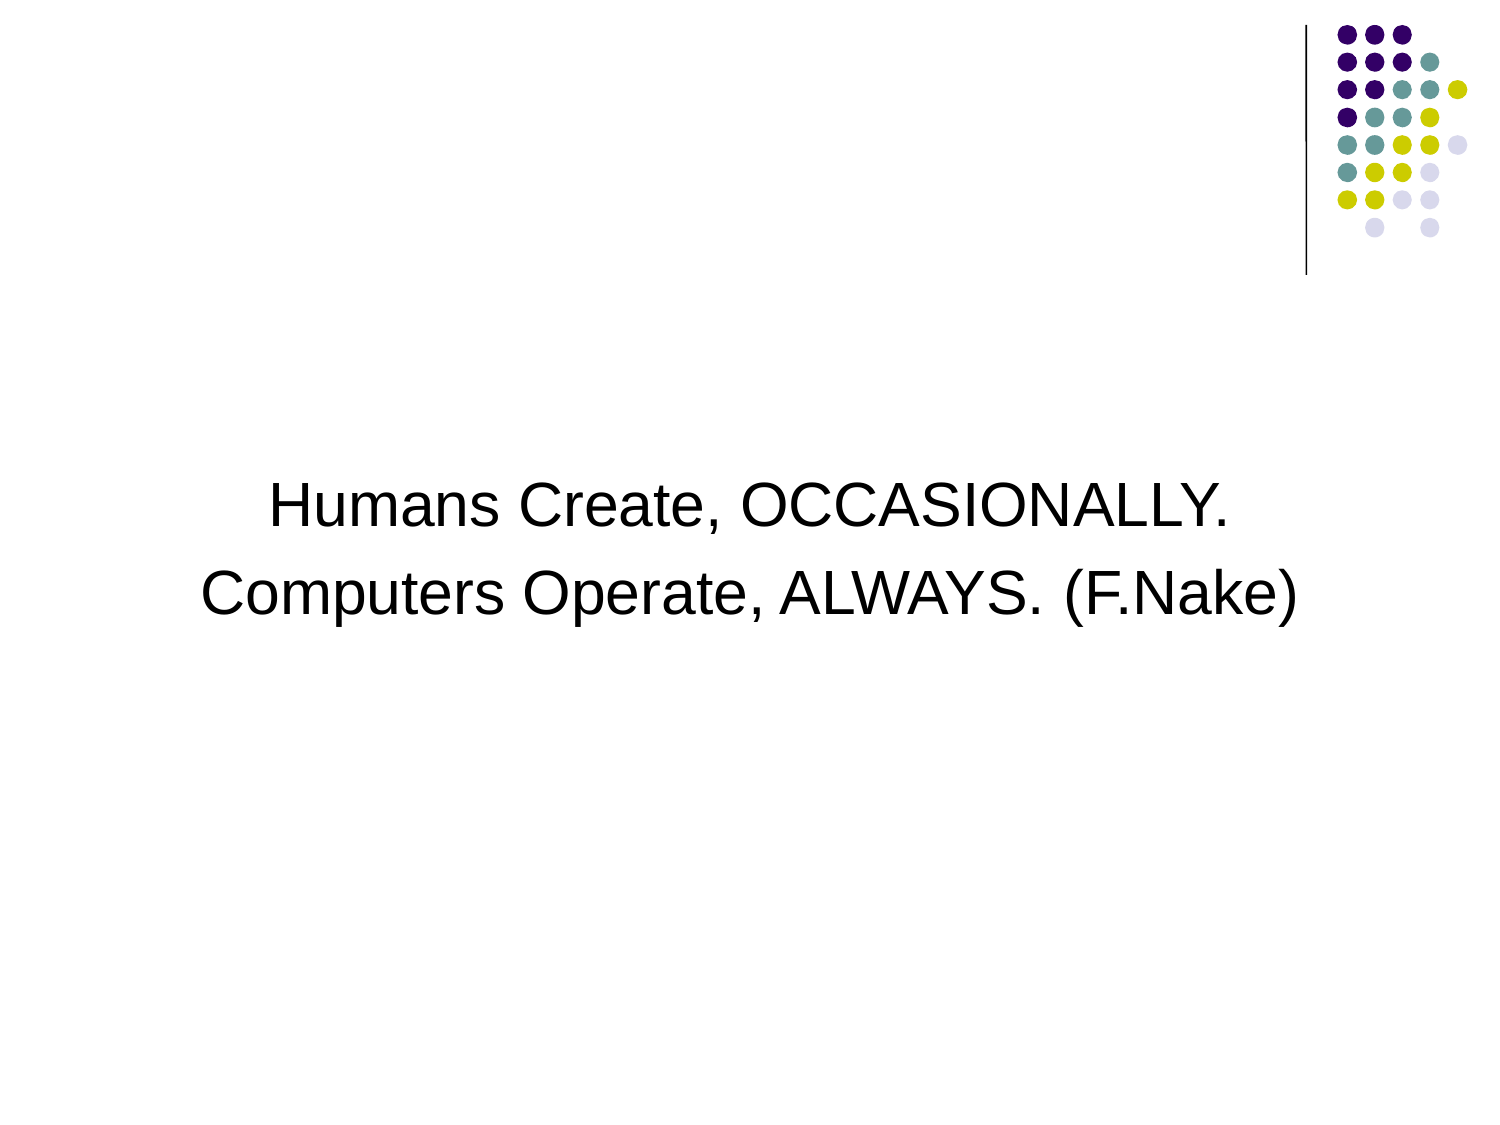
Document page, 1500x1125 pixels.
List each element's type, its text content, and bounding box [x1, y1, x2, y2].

list Humans Create, OCCASIONALLY. Computers Operate, ALWAYS. (F.Nake) [74, 281, 1426, 1006]
